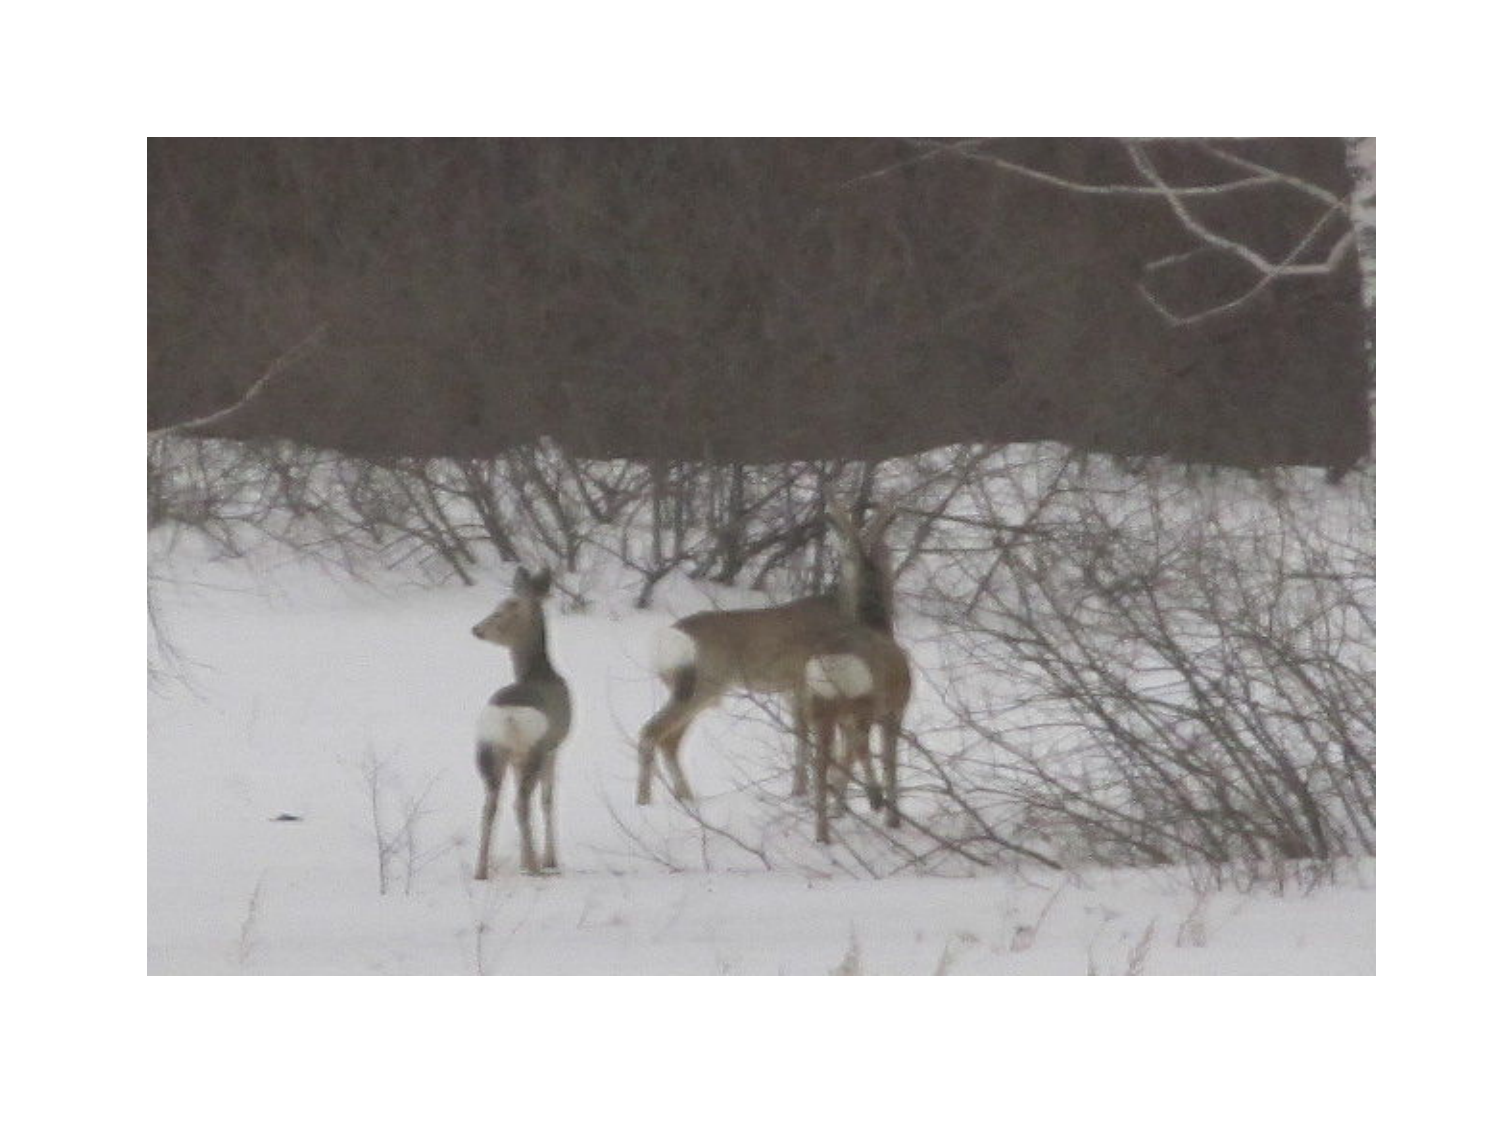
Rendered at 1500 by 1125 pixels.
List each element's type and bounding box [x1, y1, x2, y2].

list [147, 136, 1377, 977]
